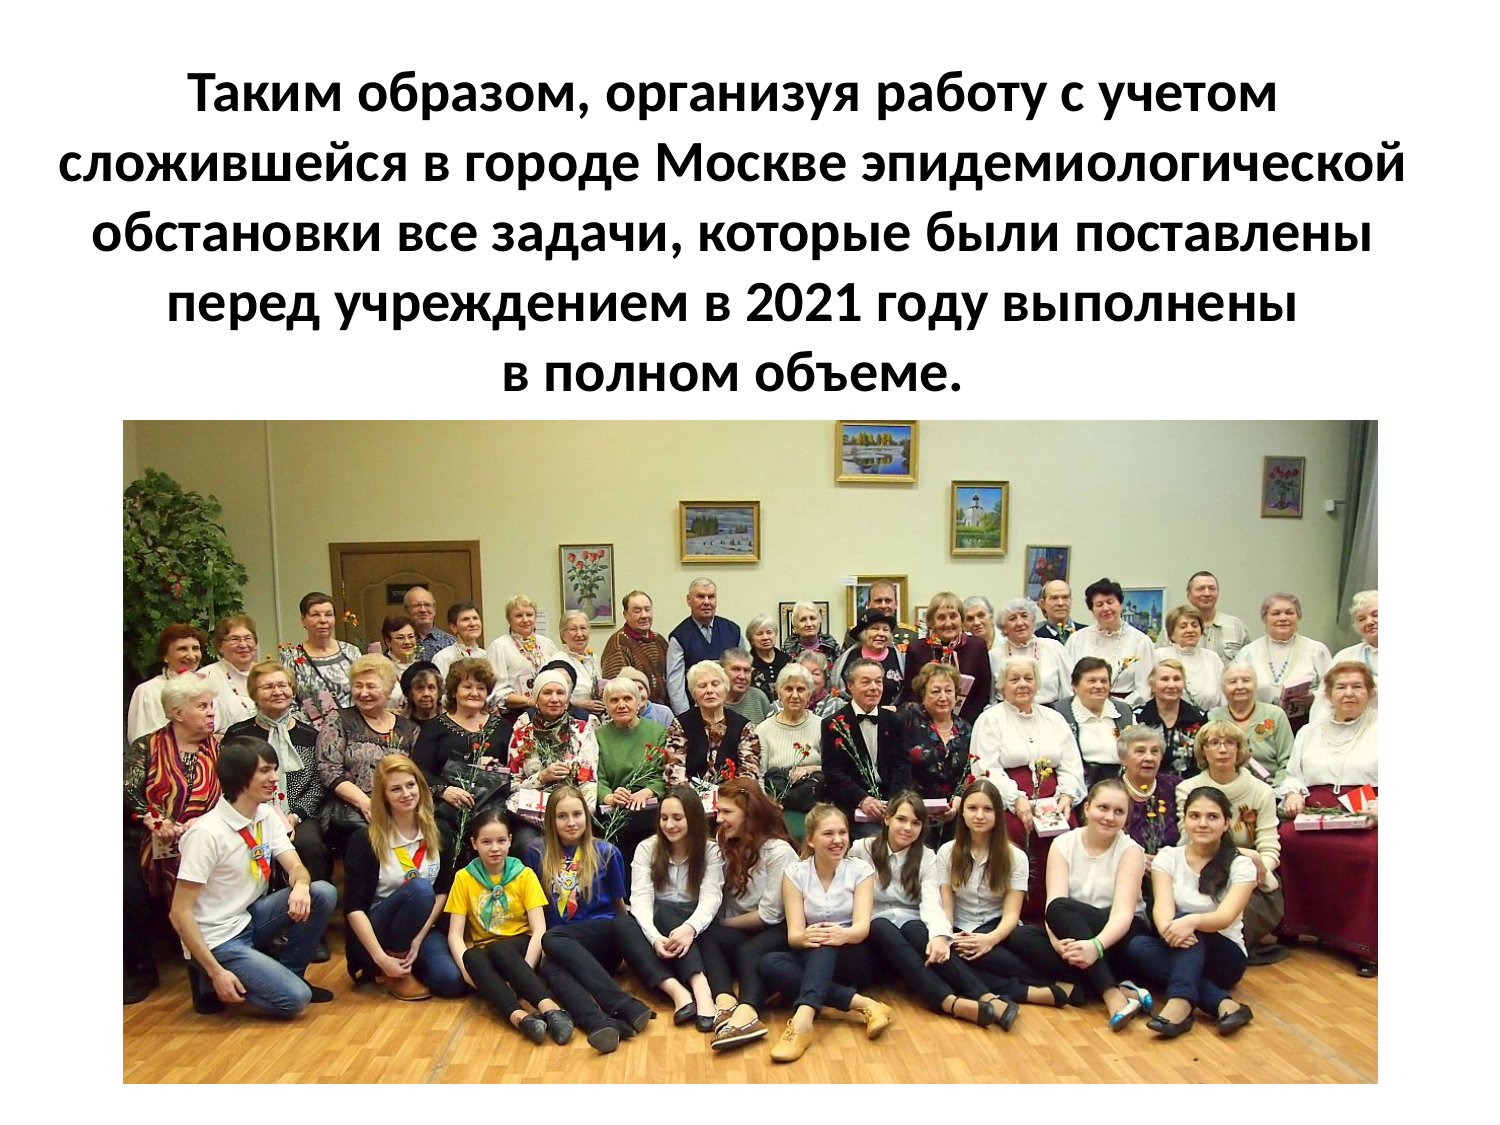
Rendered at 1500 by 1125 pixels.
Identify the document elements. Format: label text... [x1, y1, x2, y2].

picture [123, 420, 1379, 1084]
title Таким образом, организуя работу с учетом сложившейся в городе Москве эпидемиологической обстановки все задачи, которые были поставлены перед учреждением в 2021 году выполнены в полном объеме. [41, 45, 1425, 551]
